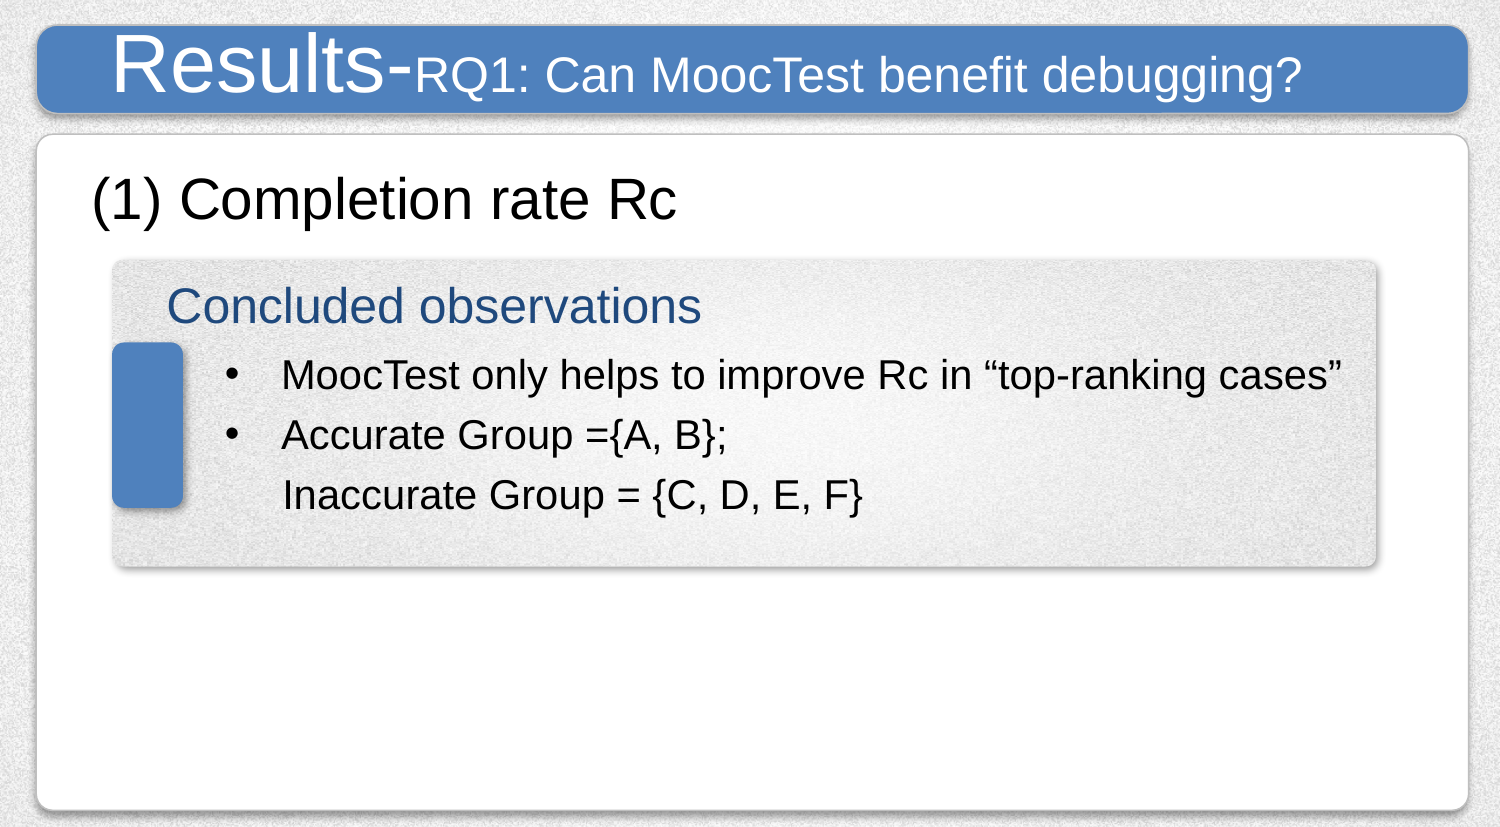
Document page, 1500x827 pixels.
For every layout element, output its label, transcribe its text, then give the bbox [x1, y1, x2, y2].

text_box (1) Completion rate Rc [76, 153, 928, 239]
title Results-RQ1: Can MoocTest benefit debugging? [95, 2, 1364, 163]
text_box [111, 253, 1377, 567]
